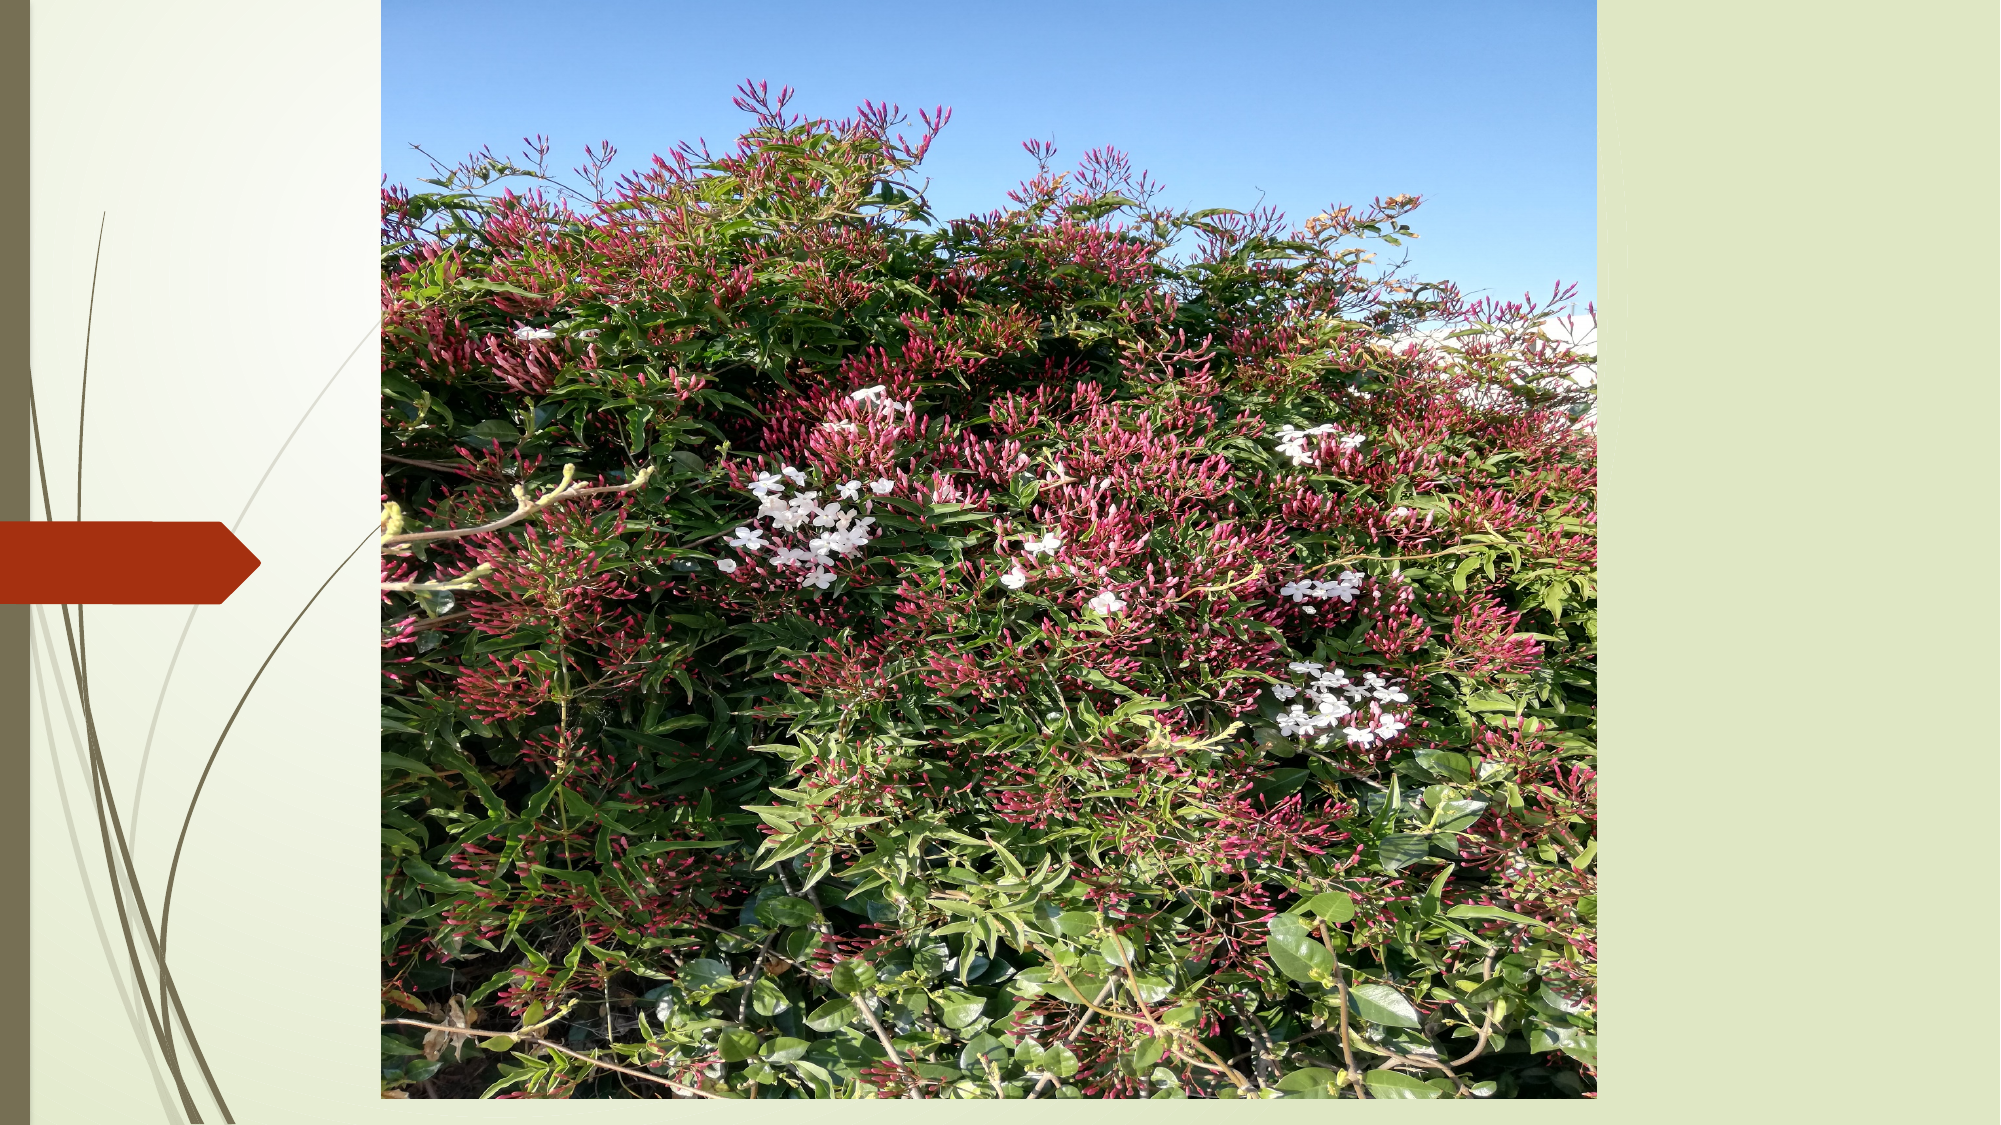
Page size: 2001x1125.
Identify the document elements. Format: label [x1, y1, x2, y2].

picture [380, 0, 1598, 1099]
